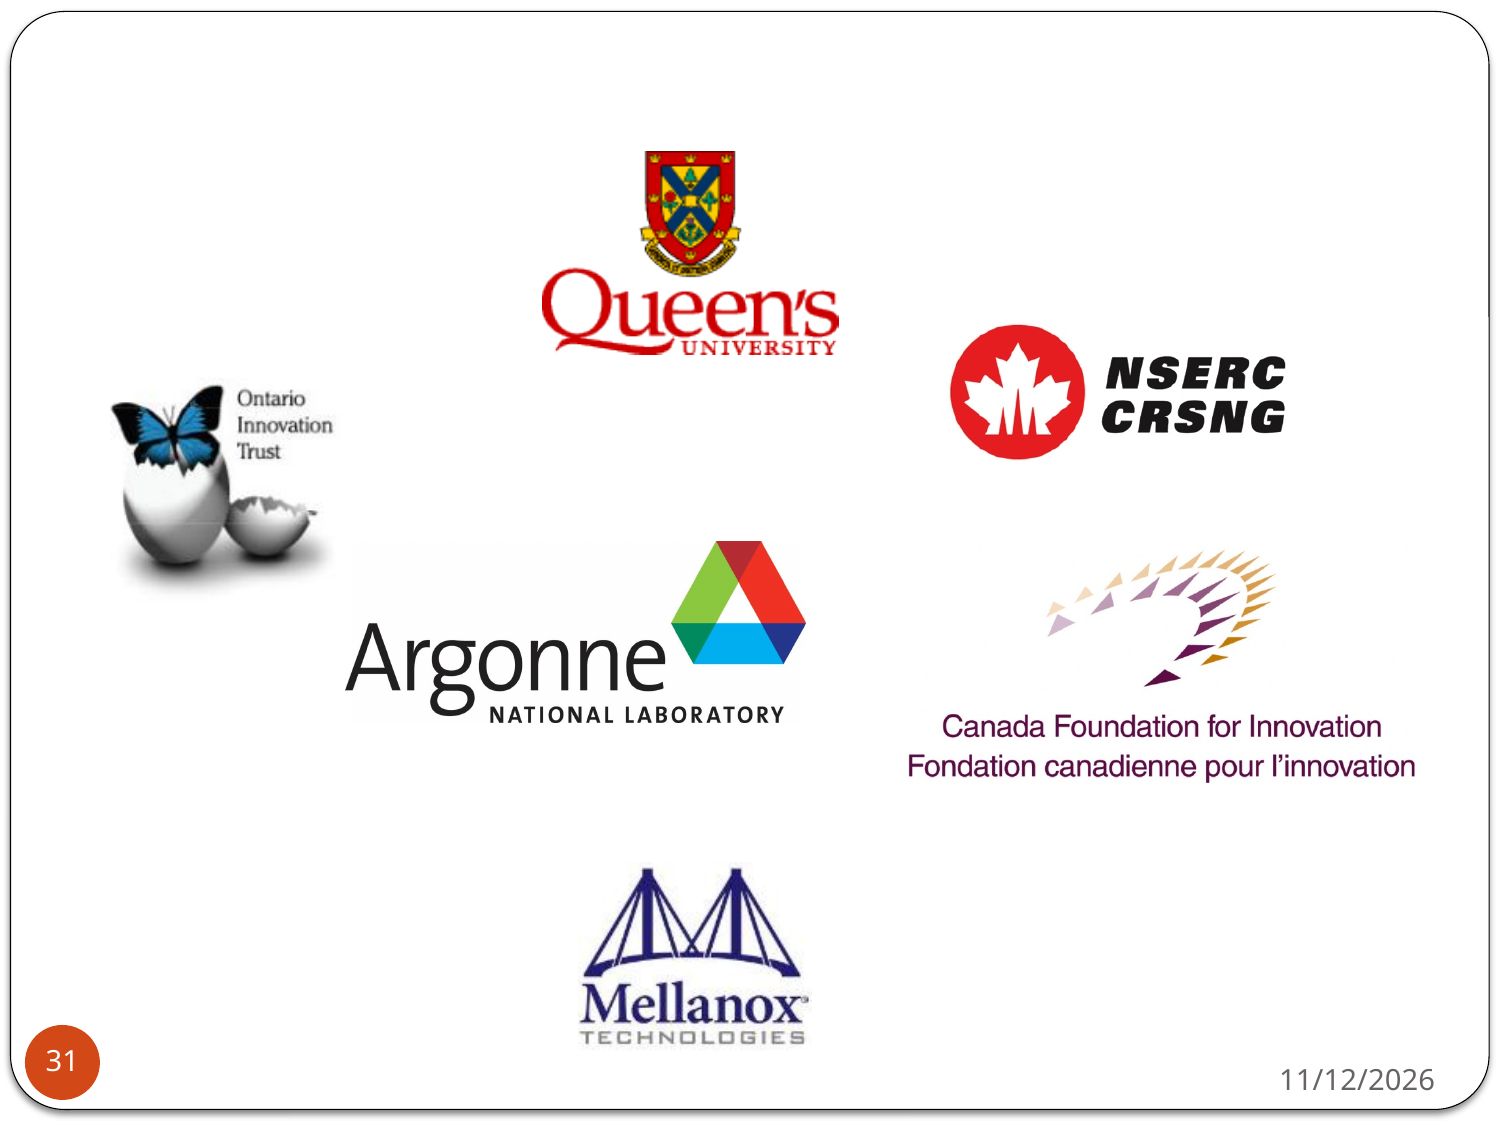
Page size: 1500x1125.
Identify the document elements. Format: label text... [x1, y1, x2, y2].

picture [899, 542, 1423, 789]
picture [924, 294, 1316, 491]
picture [86, 365, 343, 615]
picture [542, 151, 839, 355]
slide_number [1043, 1062, 1450, 1100]
picture [344, 541, 807, 723]
slide_number 31 [24, 1024, 100, 1100]
picture [578, 862, 812, 1052]
